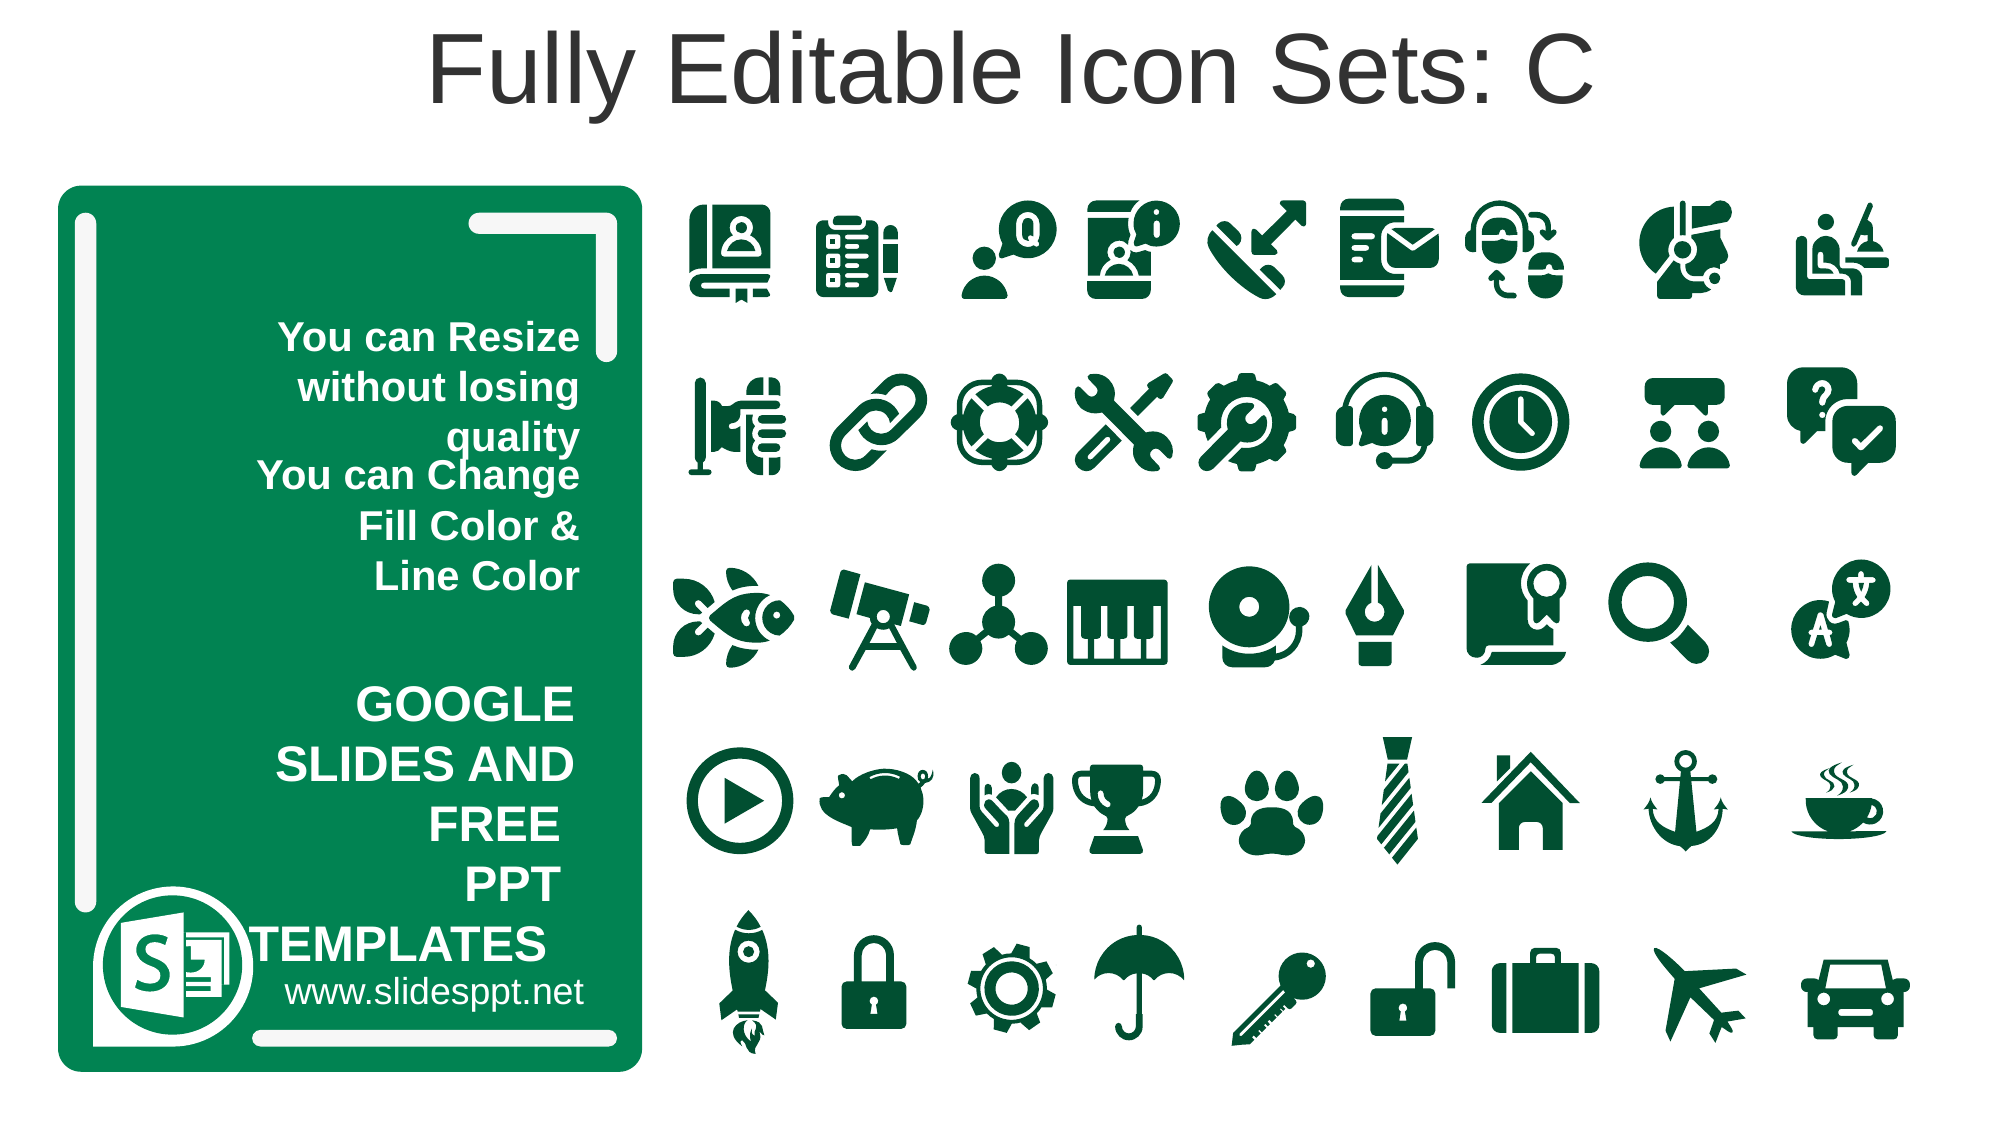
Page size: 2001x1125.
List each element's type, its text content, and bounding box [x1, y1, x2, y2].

text_box [736, 910, 761, 930]
text_box [1643, 750, 1728, 852]
text_box [1820, 762, 1849, 796]
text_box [673, 567, 795, 668]
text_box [1639, 200, 1734, 300]
text_box [819, 768, 934, 846]
text_box [1067, 579, 1168, 665]
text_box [1608, 562, 1711, 664]
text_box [815, 215, 898, 298]
text_box [1653, 947, 1747, 1043]
text_box [1512, 947, 1579, 1033]
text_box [1073, 373, 1175, 472]
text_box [1795, 202, 1889, 296]
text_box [961, 200, 1057, 299]
text_box [1382, 737, 1413, 760]
text_box [841, 935, 907, 1029]
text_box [1787, 367, 1897, 476]
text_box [1639, 378, 1730, 469]
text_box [827, 373, 930, 472]
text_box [1197, 373, 1296, 472]
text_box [1340, 198, 1439, 298]
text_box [1464, 200, 1564, 299]
text_box [1231, 952, 1326, 1046]
text_box [1391, 827, 1418, 865]
text_box [1491, 963, 1507, 1033]
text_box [688, 377, 787, 476]
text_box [1472, 373, 1570, 471]
text_box [1381, 763, 1409, 806]
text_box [1791, 559, 1891, 659]
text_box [1206, 200, 1307, 300]
text_box [1801, 959, 1910, 1040]
text_box [950, 373, 1049, 472]
text_box [1378, 777, 1411, 828]
text_box [967, 943, 1056, 1033]
text_box [1376, 793, 1414, 845]
text_box [1481, 751, 1580, 804]
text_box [1071, 764, 1161, 854]
text_box [732, 1020, 765, 1054]
text_box [1791, 798, 1887, 840]
text_box [1584, 963, 1600, 1033]
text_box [689, 204, 772, 303]
text_box [1383, 810, 1416, 855]
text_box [1217, 770, 1326, 856]
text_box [970, 761, 1054, 855]
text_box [1087, 200, 1180, 299]
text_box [830, 569, 930, 671]
text_box [1094, 924, 1185, 1041]
text_box [686, 747, 794, 855]
text_box [1370, 942, 1456, 1036]
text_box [1208, 566, 1310, 668]
list Fully Editable Icon Sets: C [299, 26, 1724, 116]
text_box [1498, 771, 1563, 850]
text_box [719, 929, 778, 1021]
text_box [1344, 564, 1405, 666]
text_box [1335, 371, 1434, 470]
text_box [949, 563, 1048, 665]
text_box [1466, 563, 1567, 665]
text_box [1842, 764, 1859, 793]
